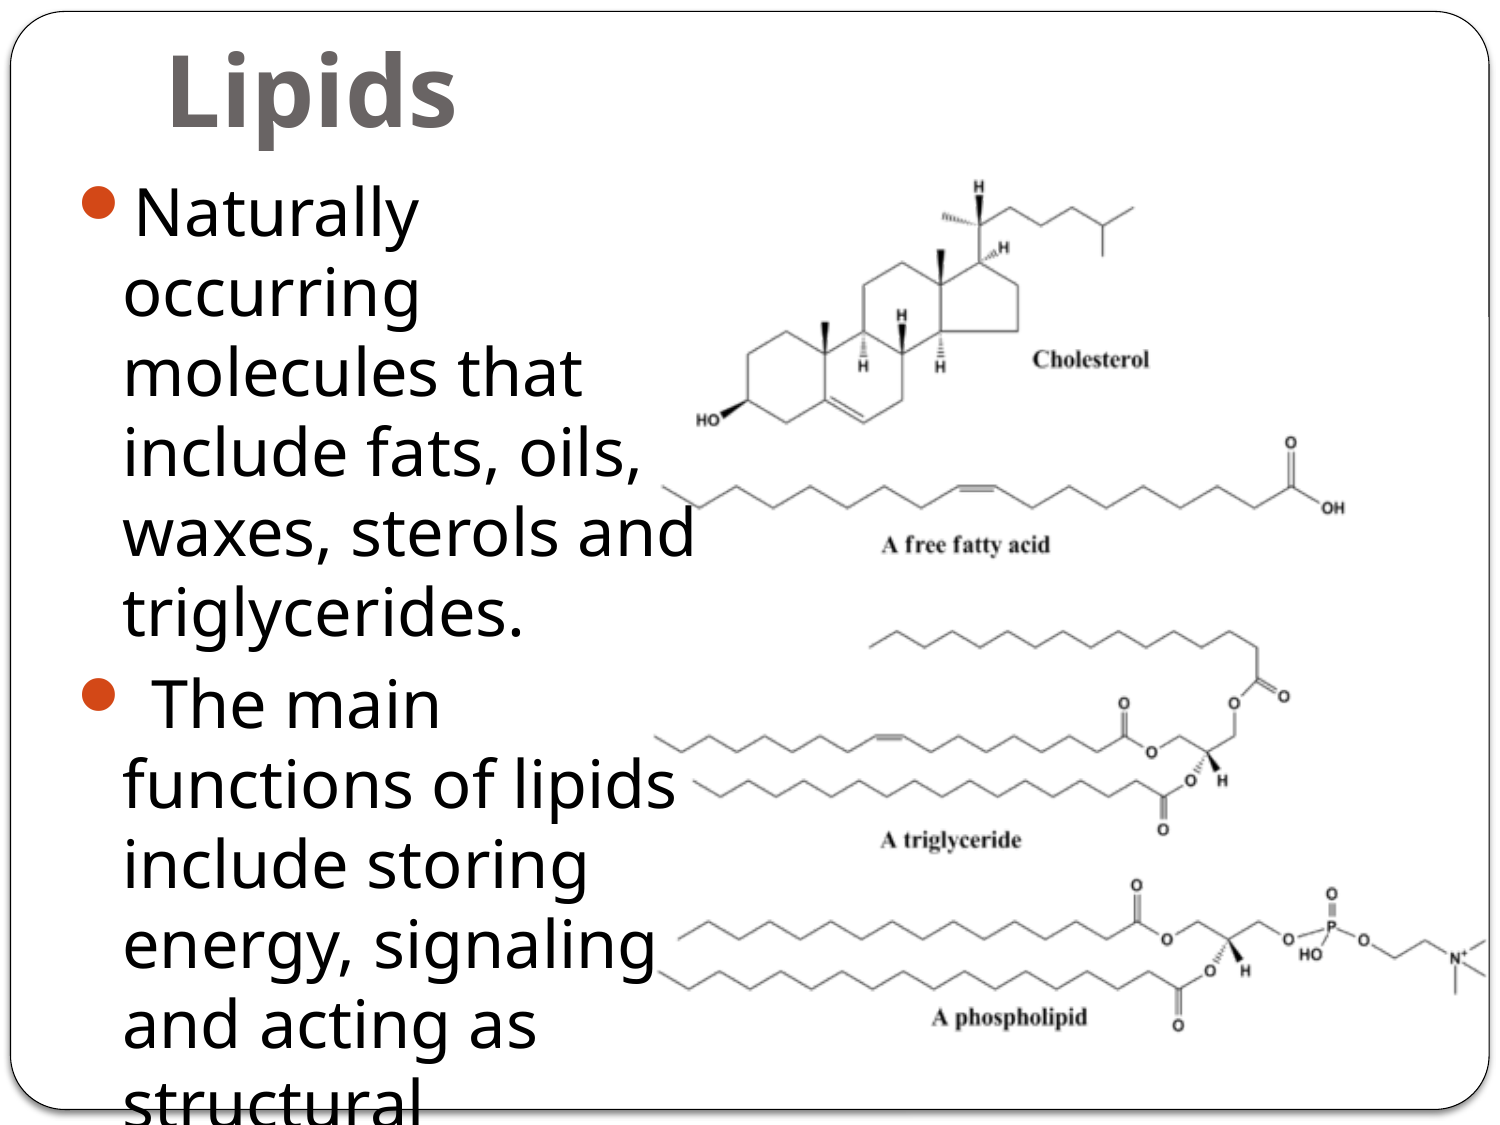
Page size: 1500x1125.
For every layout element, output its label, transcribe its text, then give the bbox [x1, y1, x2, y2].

list Naturally occurring molecules that include fats, oils, waxes, sterols and triglycerides. The main functions of lipids include storing energy, signaling and acting as structural components of cell membranes. [62, 162, 725, 563]
title Lipids [150, 45, 1425, 163]
picture [649, 174, 1494, 1041]
